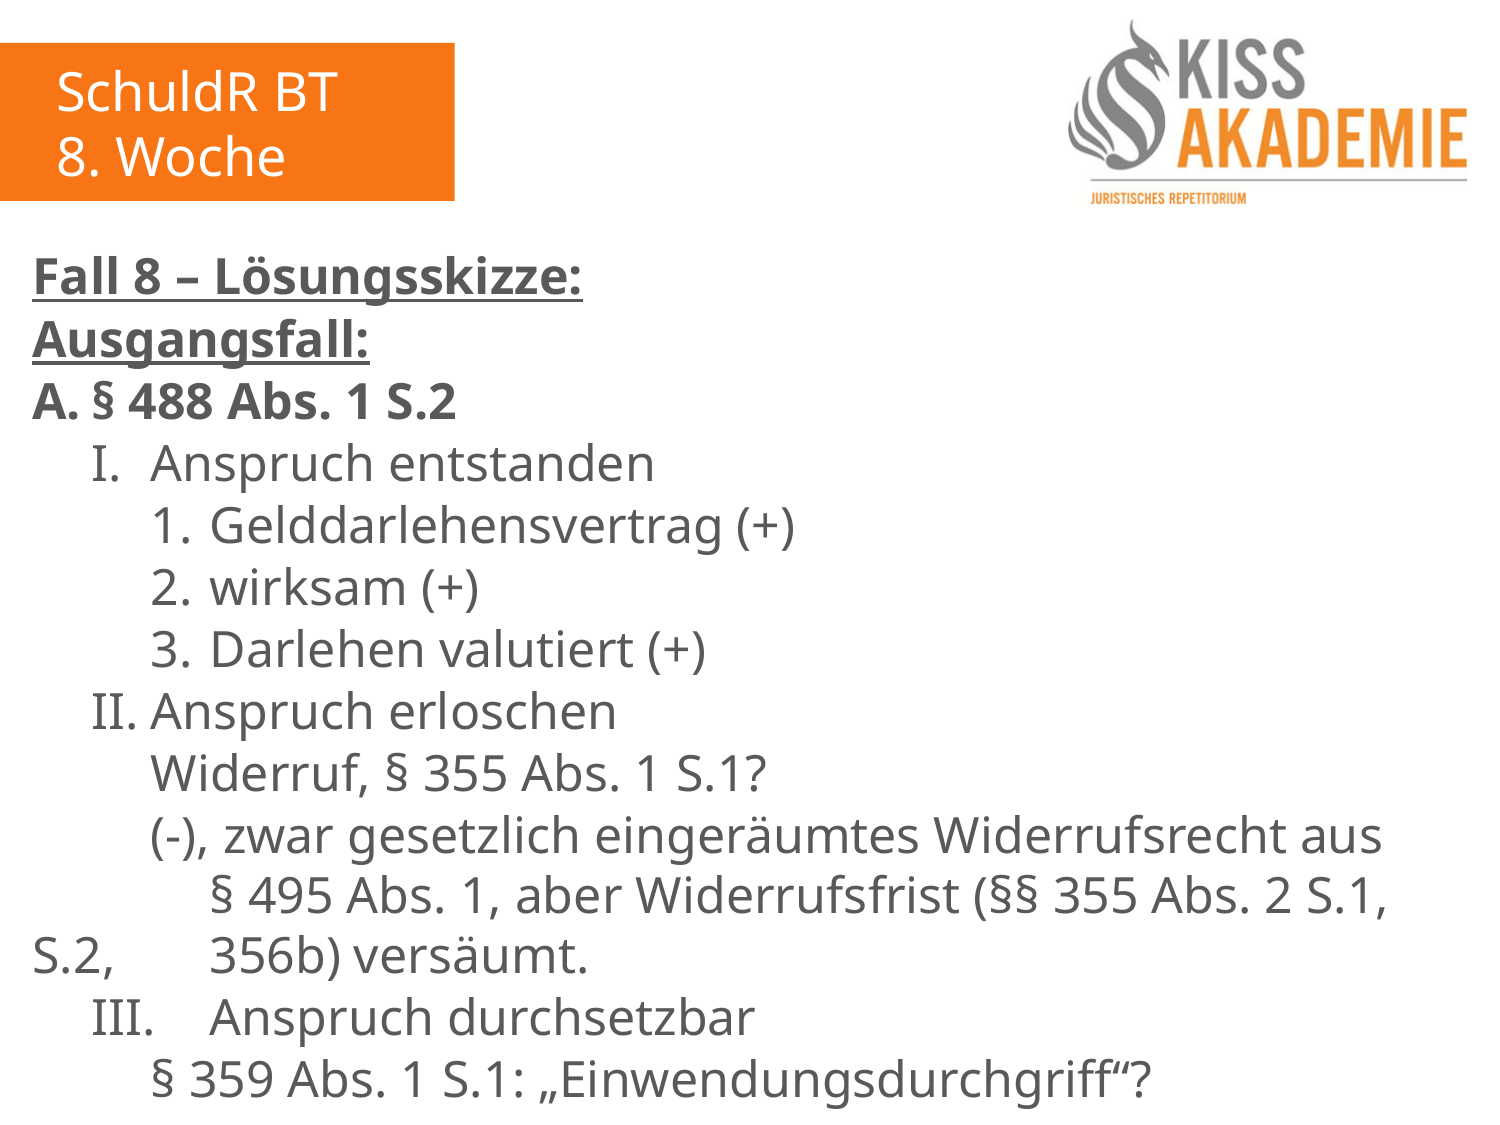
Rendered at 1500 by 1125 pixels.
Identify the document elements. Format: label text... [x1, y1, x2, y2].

text_box [0, 41, 457, 203]
picture [1068, 19, 1467, 208]
text_box Fall 8 – Lösungsskizze: Ausgangsfall: A. § 488 Abs. 1 S.2 I. Anspruch entstanden 1. Gelddarlehensvertrag (+) 2. wirksam (+) 3. Darlehen valutiert (+) II. Anspruch erloschen Widerruf, § 355 Abs. 1 S.1? (-), zwar gesetzlich eingeräumtes Widerrufsrecht aus § 495 Abs. 1, aber Widerrufsfrist (§§ 355 Abs. 2 S.1, S.2, 356b) versäumt. III. Anspruch durchsetzbar § 359 Abs. 1 S.1: „Einwendungsdurchgriff“? [17, 237, 1483, 1116]
text_box SchuldR BT 8. Woche [41, 49, 432, 195]
